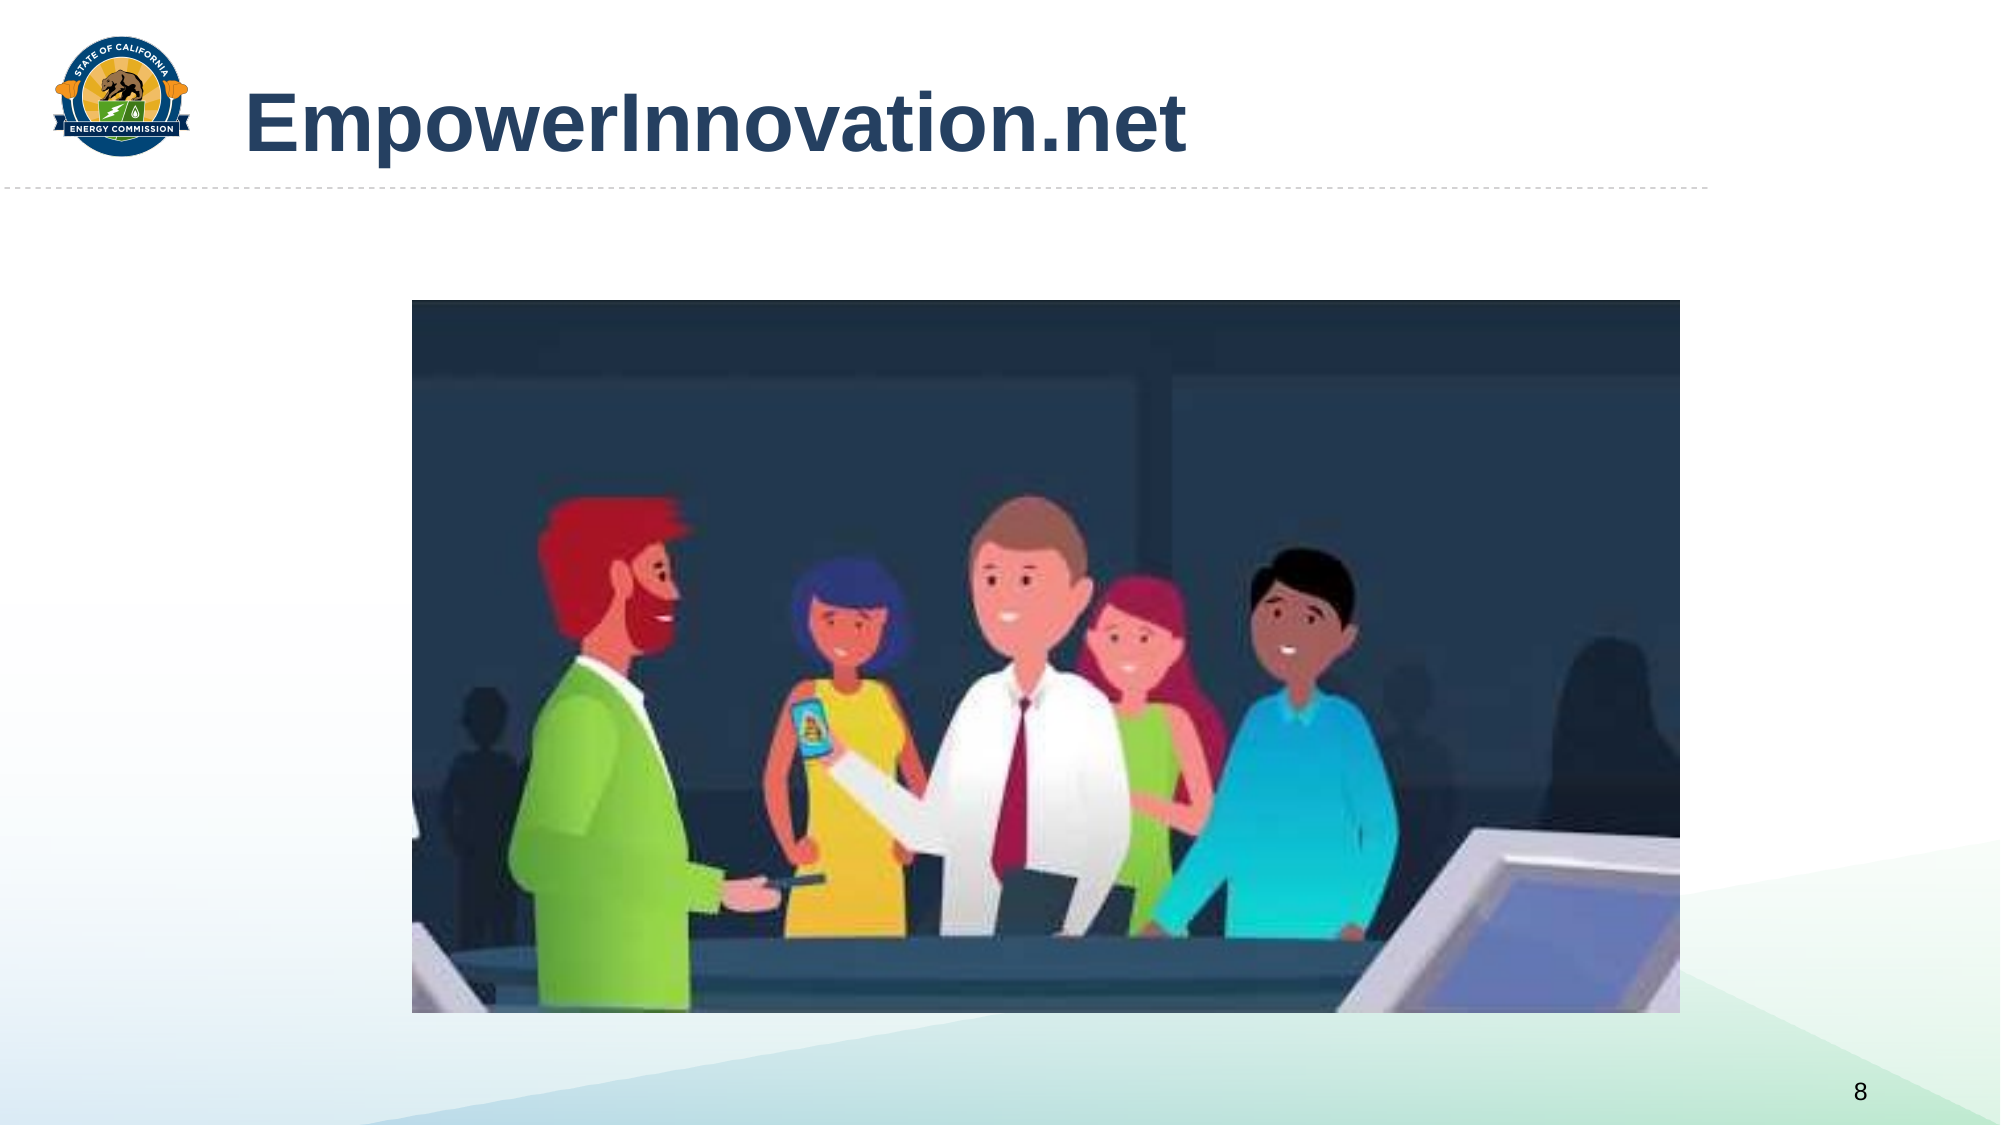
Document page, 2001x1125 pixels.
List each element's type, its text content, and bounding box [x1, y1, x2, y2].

title EmpowerInnovation.net [229, 38, 1863, 210]
slide_number 8 [1587, 1060, 1883, 1121]
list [411, 299, 1681, 1014]
picture [0, 0, 2001, 1125]
